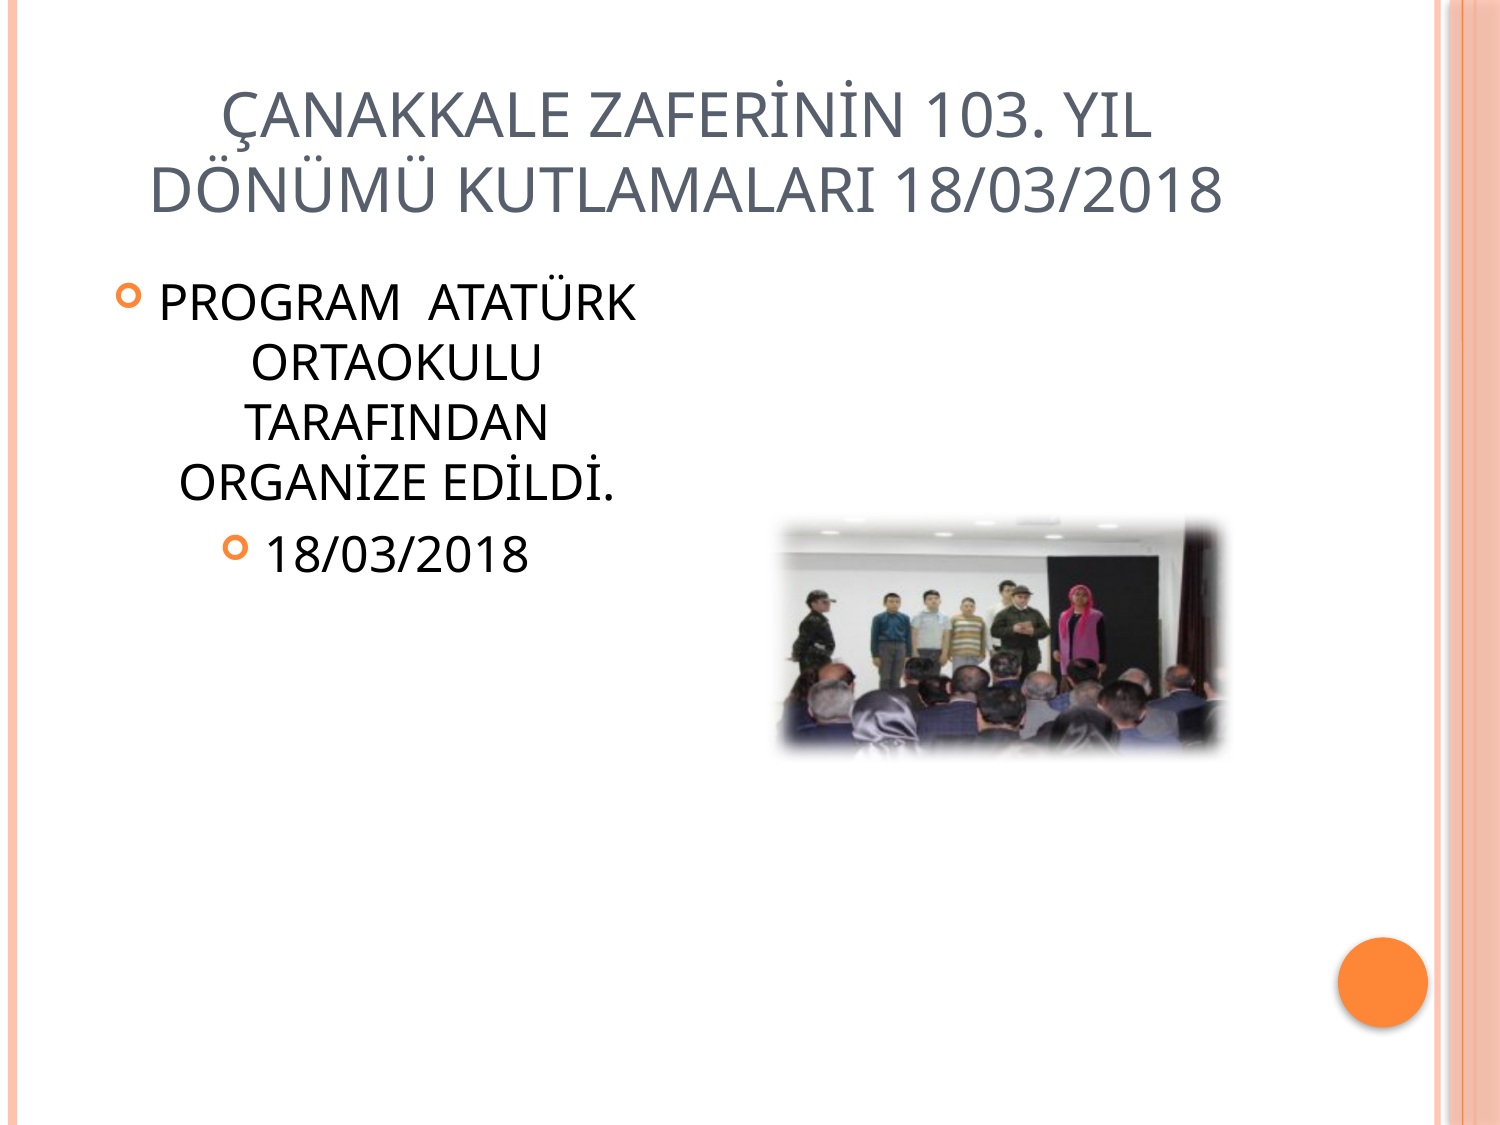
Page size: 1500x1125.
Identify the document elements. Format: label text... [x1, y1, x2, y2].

title ÇANAKKALE ZAFERİNİN 103. YIL DÖNÜMÜ KUTLAMALARI 18/03/2018 [75, 45, 1300, 233]
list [765, 511, 1236, 764]
list PROGRAM ATATÜRK ORTAOKULU TARAFINDAN ORGANİZE EDİLDİ. 18/03/2018 [75, 262, 675, 1013]
